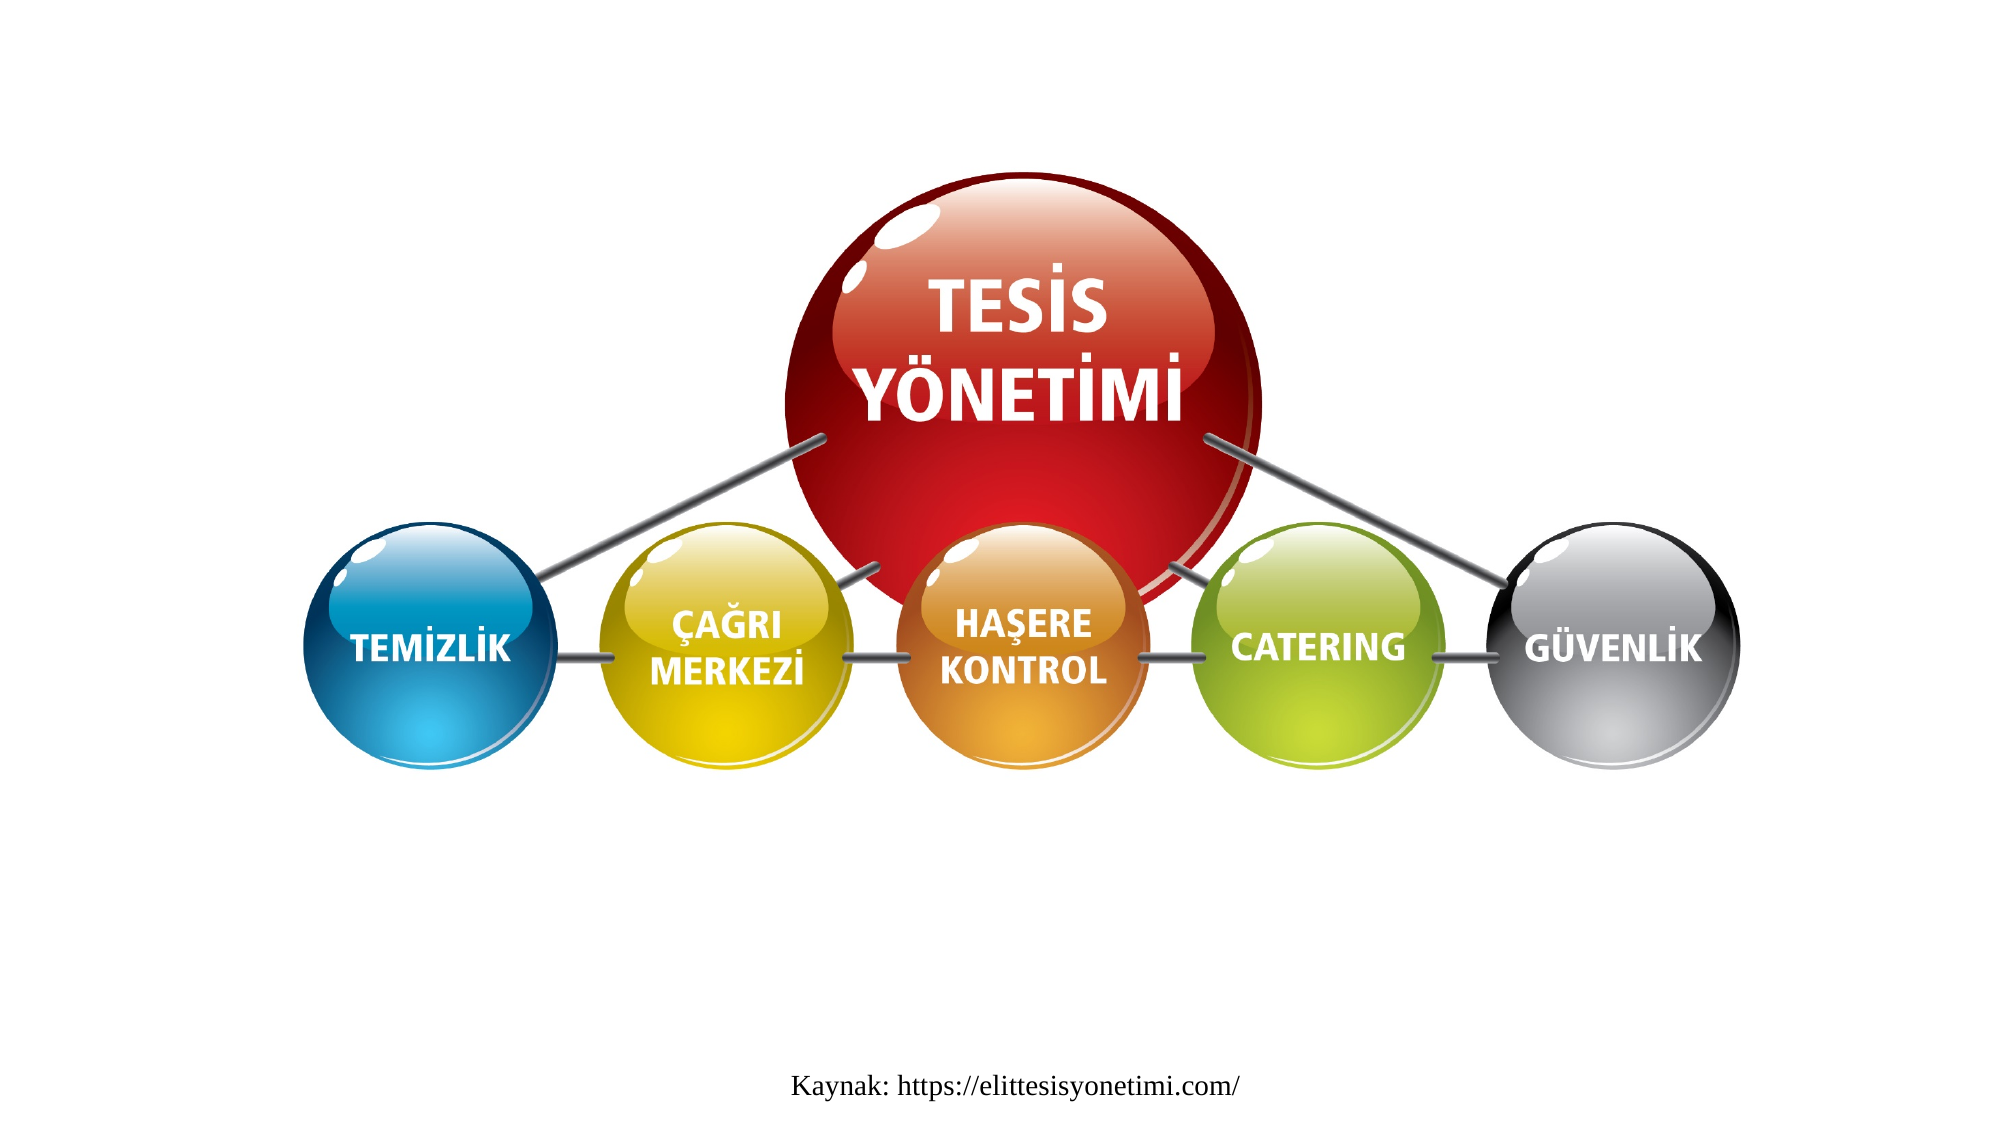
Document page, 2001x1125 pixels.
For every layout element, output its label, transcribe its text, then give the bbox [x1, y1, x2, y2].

text_box Kaynak: https://elittesisyonetimi.com/ [776, 1058, 1268, 1109]
picture [252, 79, 1791, 862]
